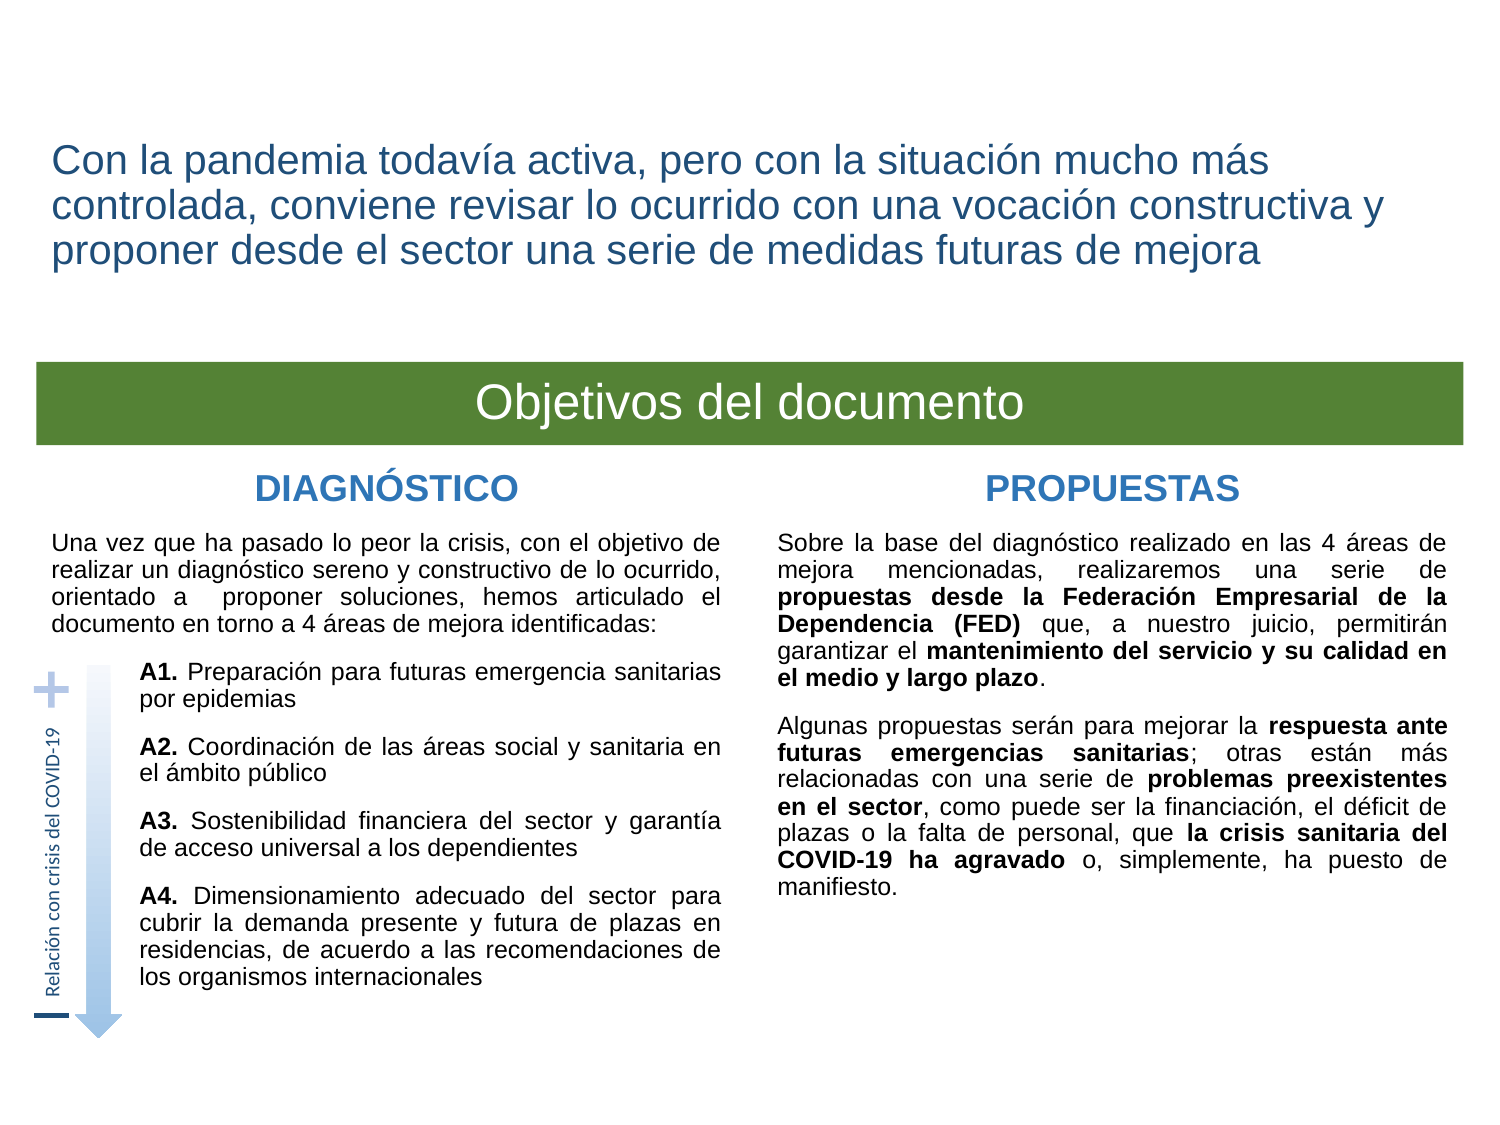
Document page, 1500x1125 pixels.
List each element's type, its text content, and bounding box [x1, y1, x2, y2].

text_box [33, 1015, 70, 1019]
text_box Relación con crisis del COVID-19 [31, 710, 71, 1015]
text_box [33, 671, 70, 709]
text_box DIAGNÓSTICO Una vez que ha pasado lo peor la crisis, con el objetivo de realizar un diagnóstico sereno y constructivo de lo ocurrido, orientado a proponer soluciones, hemos articulado el documento en torno a 4 áreas de mejora identificadas: A1. Preparación para futuras emergencia sanitarias por epidemias A2. Coordinación de las áreas social y sanitaria en el ámbito público A3. Sostenibilidad financiera del sector y garantía de acceso universal a los dependientes A4. Dimensionamiento adecuado del sector para cubrir la demanda presente y futura de plazas en residencias, de acuerdo a las recomendaciones de los organismos internacionales [36, 461, 738, 1039]
title Con la pandemia todavía activa, pero con la situación mucho más controlada, conviene revisar lo ocurrido con una vocación constructiva y proponer desde el sector una serie de medidas futuras de mejora [36, 86, 1464, 327]
list Objetivos del documento [36, 361, 1464, 446]
text_box PROPUESTAS Sobre la base del diagnóstico realizado en las 4 áreas de mejora mencionadas, realizaremos una serie de propuestas desde la Federación Empresarial de la Dependencia (FED) que, a nuestro juicio, permitirán garantizar el mantenimiento del servicio y su calidad en el medio y largo plazo. Algunas propuestas serán para mejorar la respuesta ante futuras emergencias sanitarias; otras están más relacionadas con una serie de problemas preexistentes en el sector, como puede ser la financiación, el déficit de plazas o la falta de personal, que la crisis sanitaria del COVID-19 ha agravado o, simplemente, ha puesto de manifiesto. [762, 461, 1464, 1039]
text_box [72, 664, 125, 1040]
